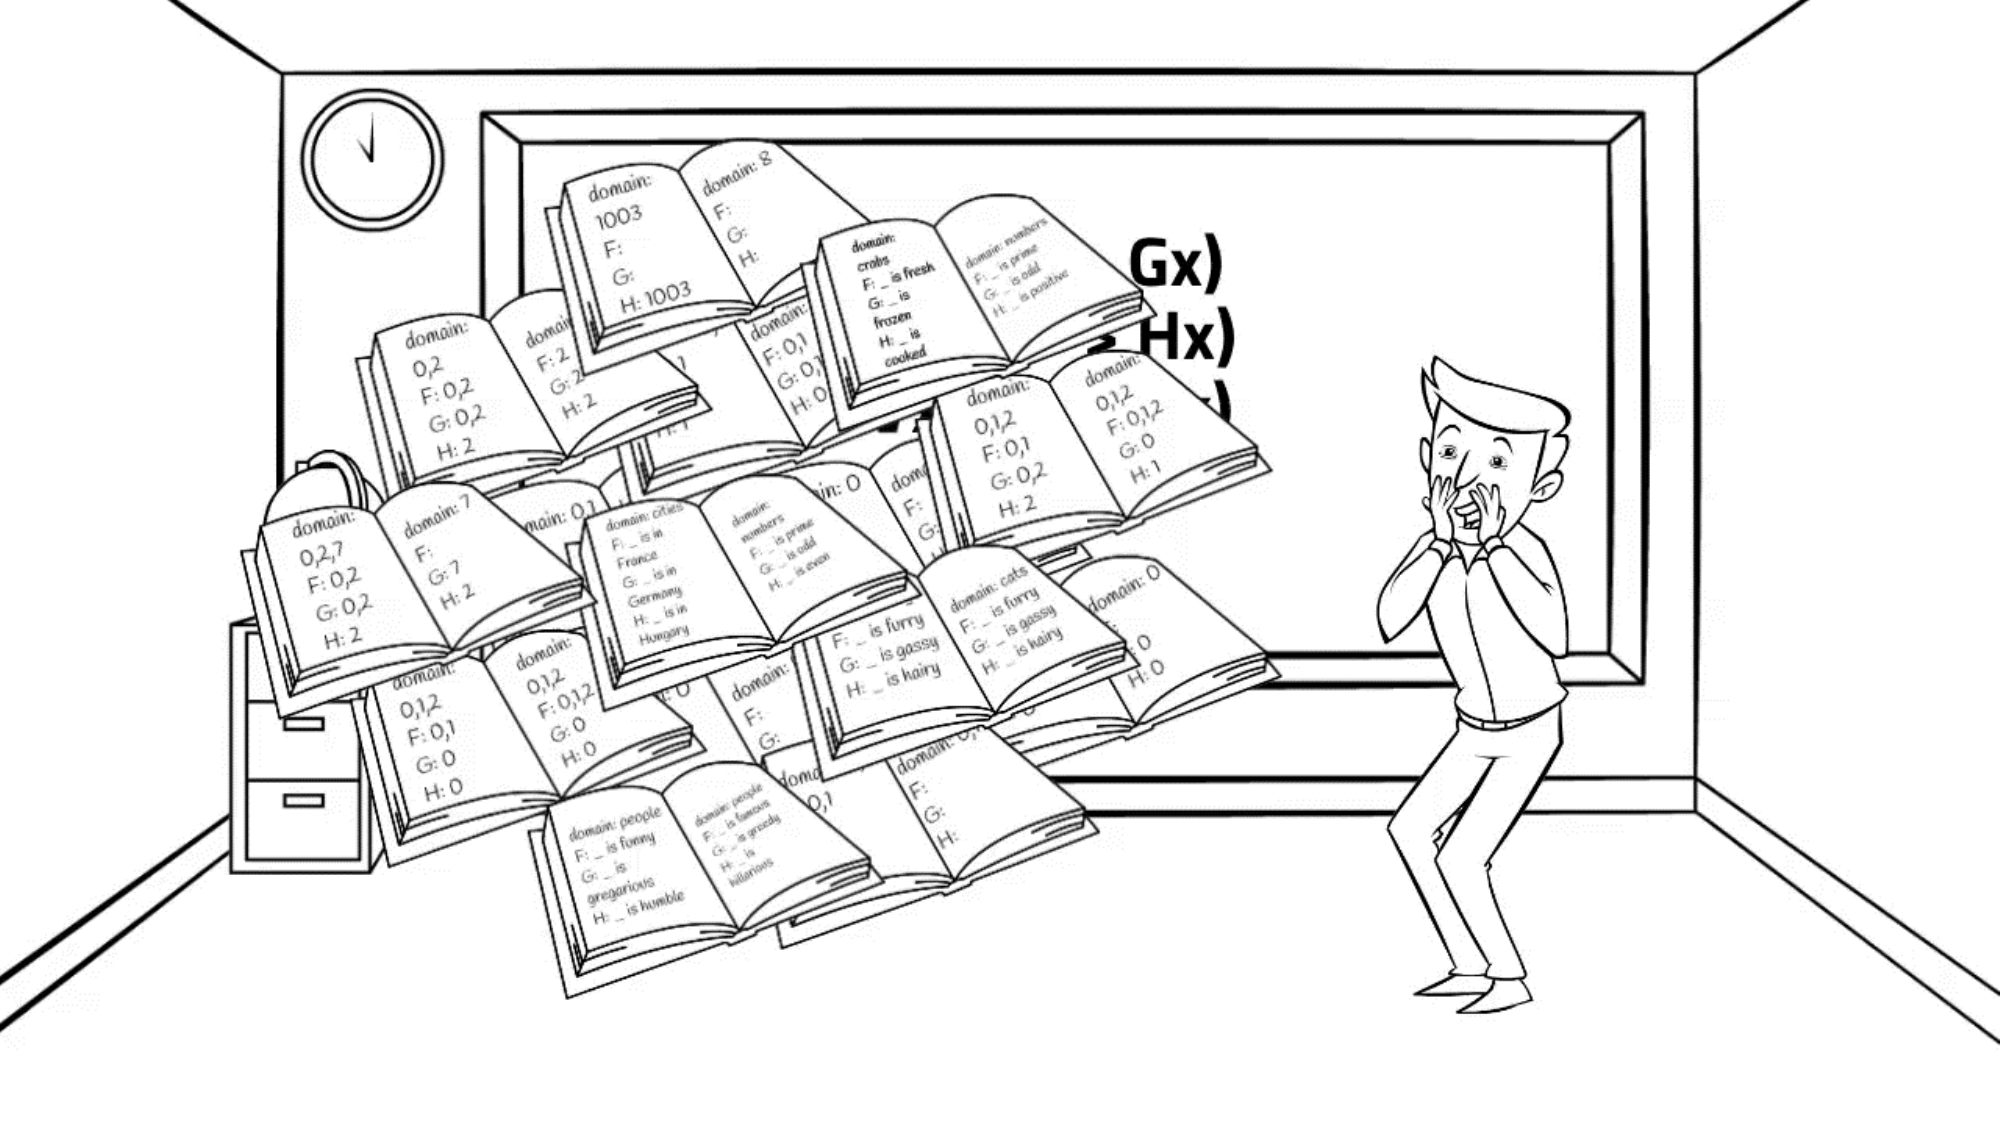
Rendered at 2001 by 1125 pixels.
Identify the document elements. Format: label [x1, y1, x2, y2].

text_box [0, 0, 2000, 1125]
